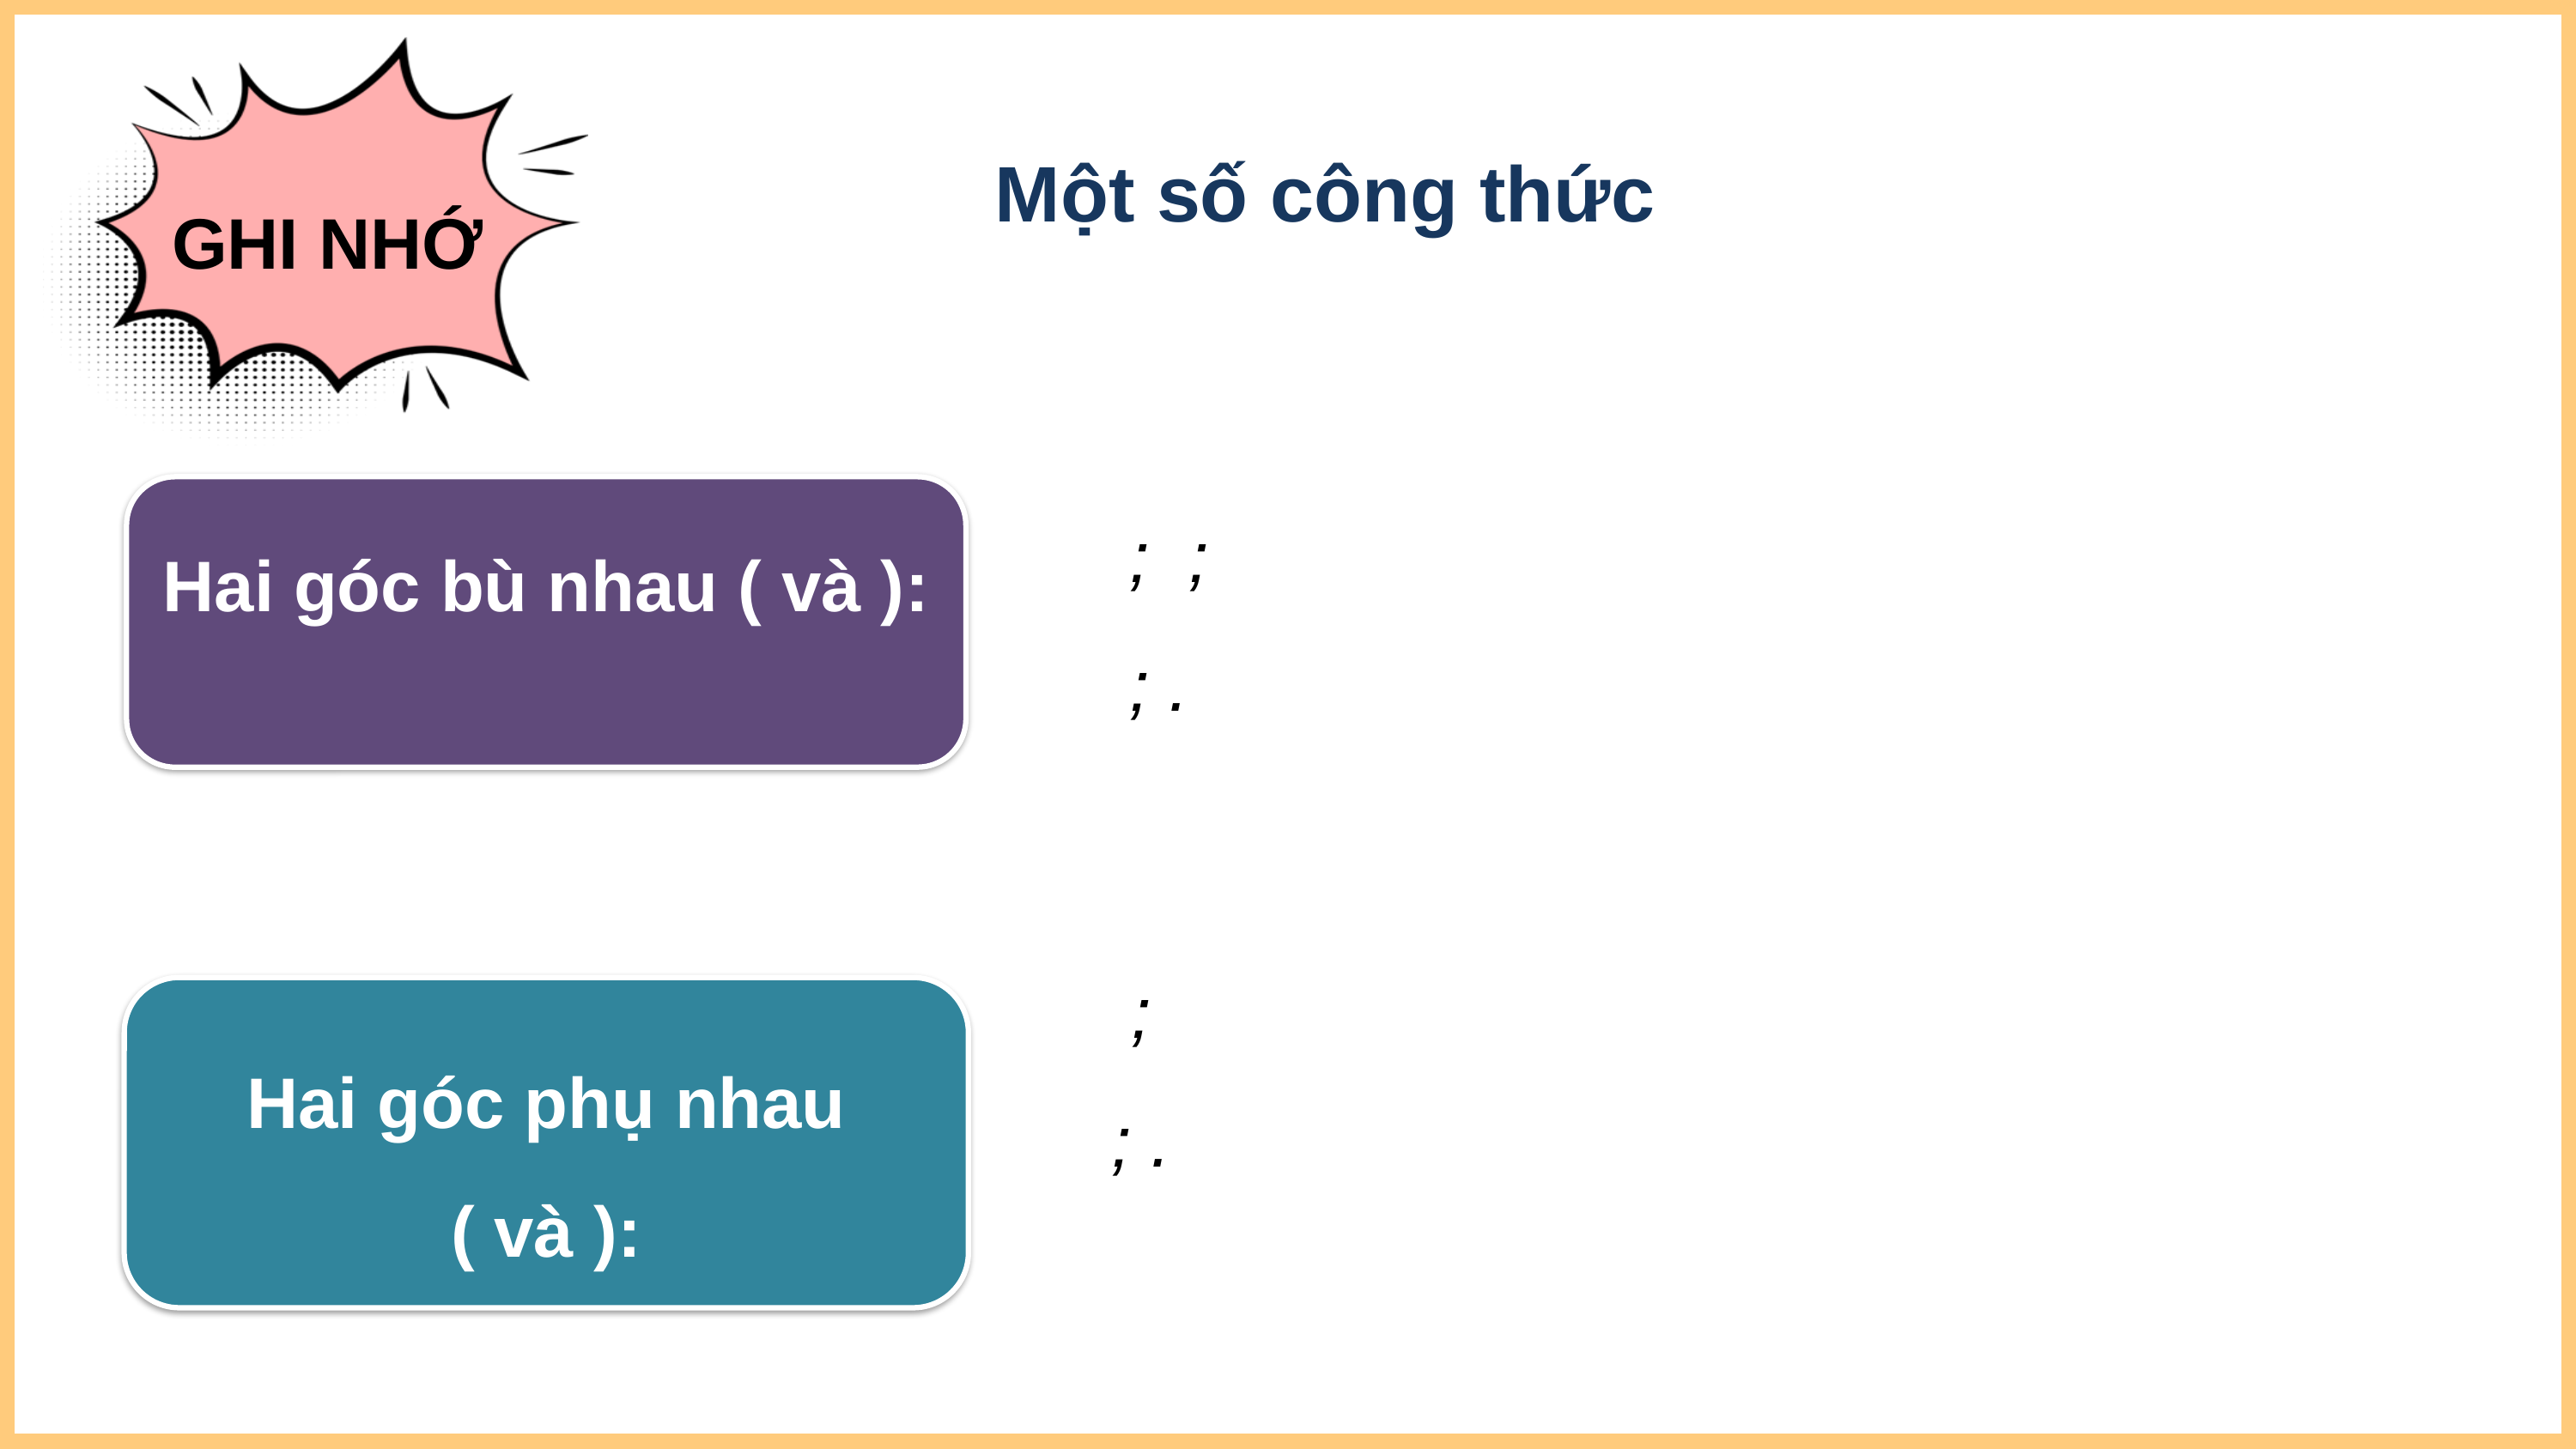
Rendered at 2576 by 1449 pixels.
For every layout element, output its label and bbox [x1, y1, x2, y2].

text_box [43, 37, 588, 446]
text_box [0, 0, 2576, 1449]
